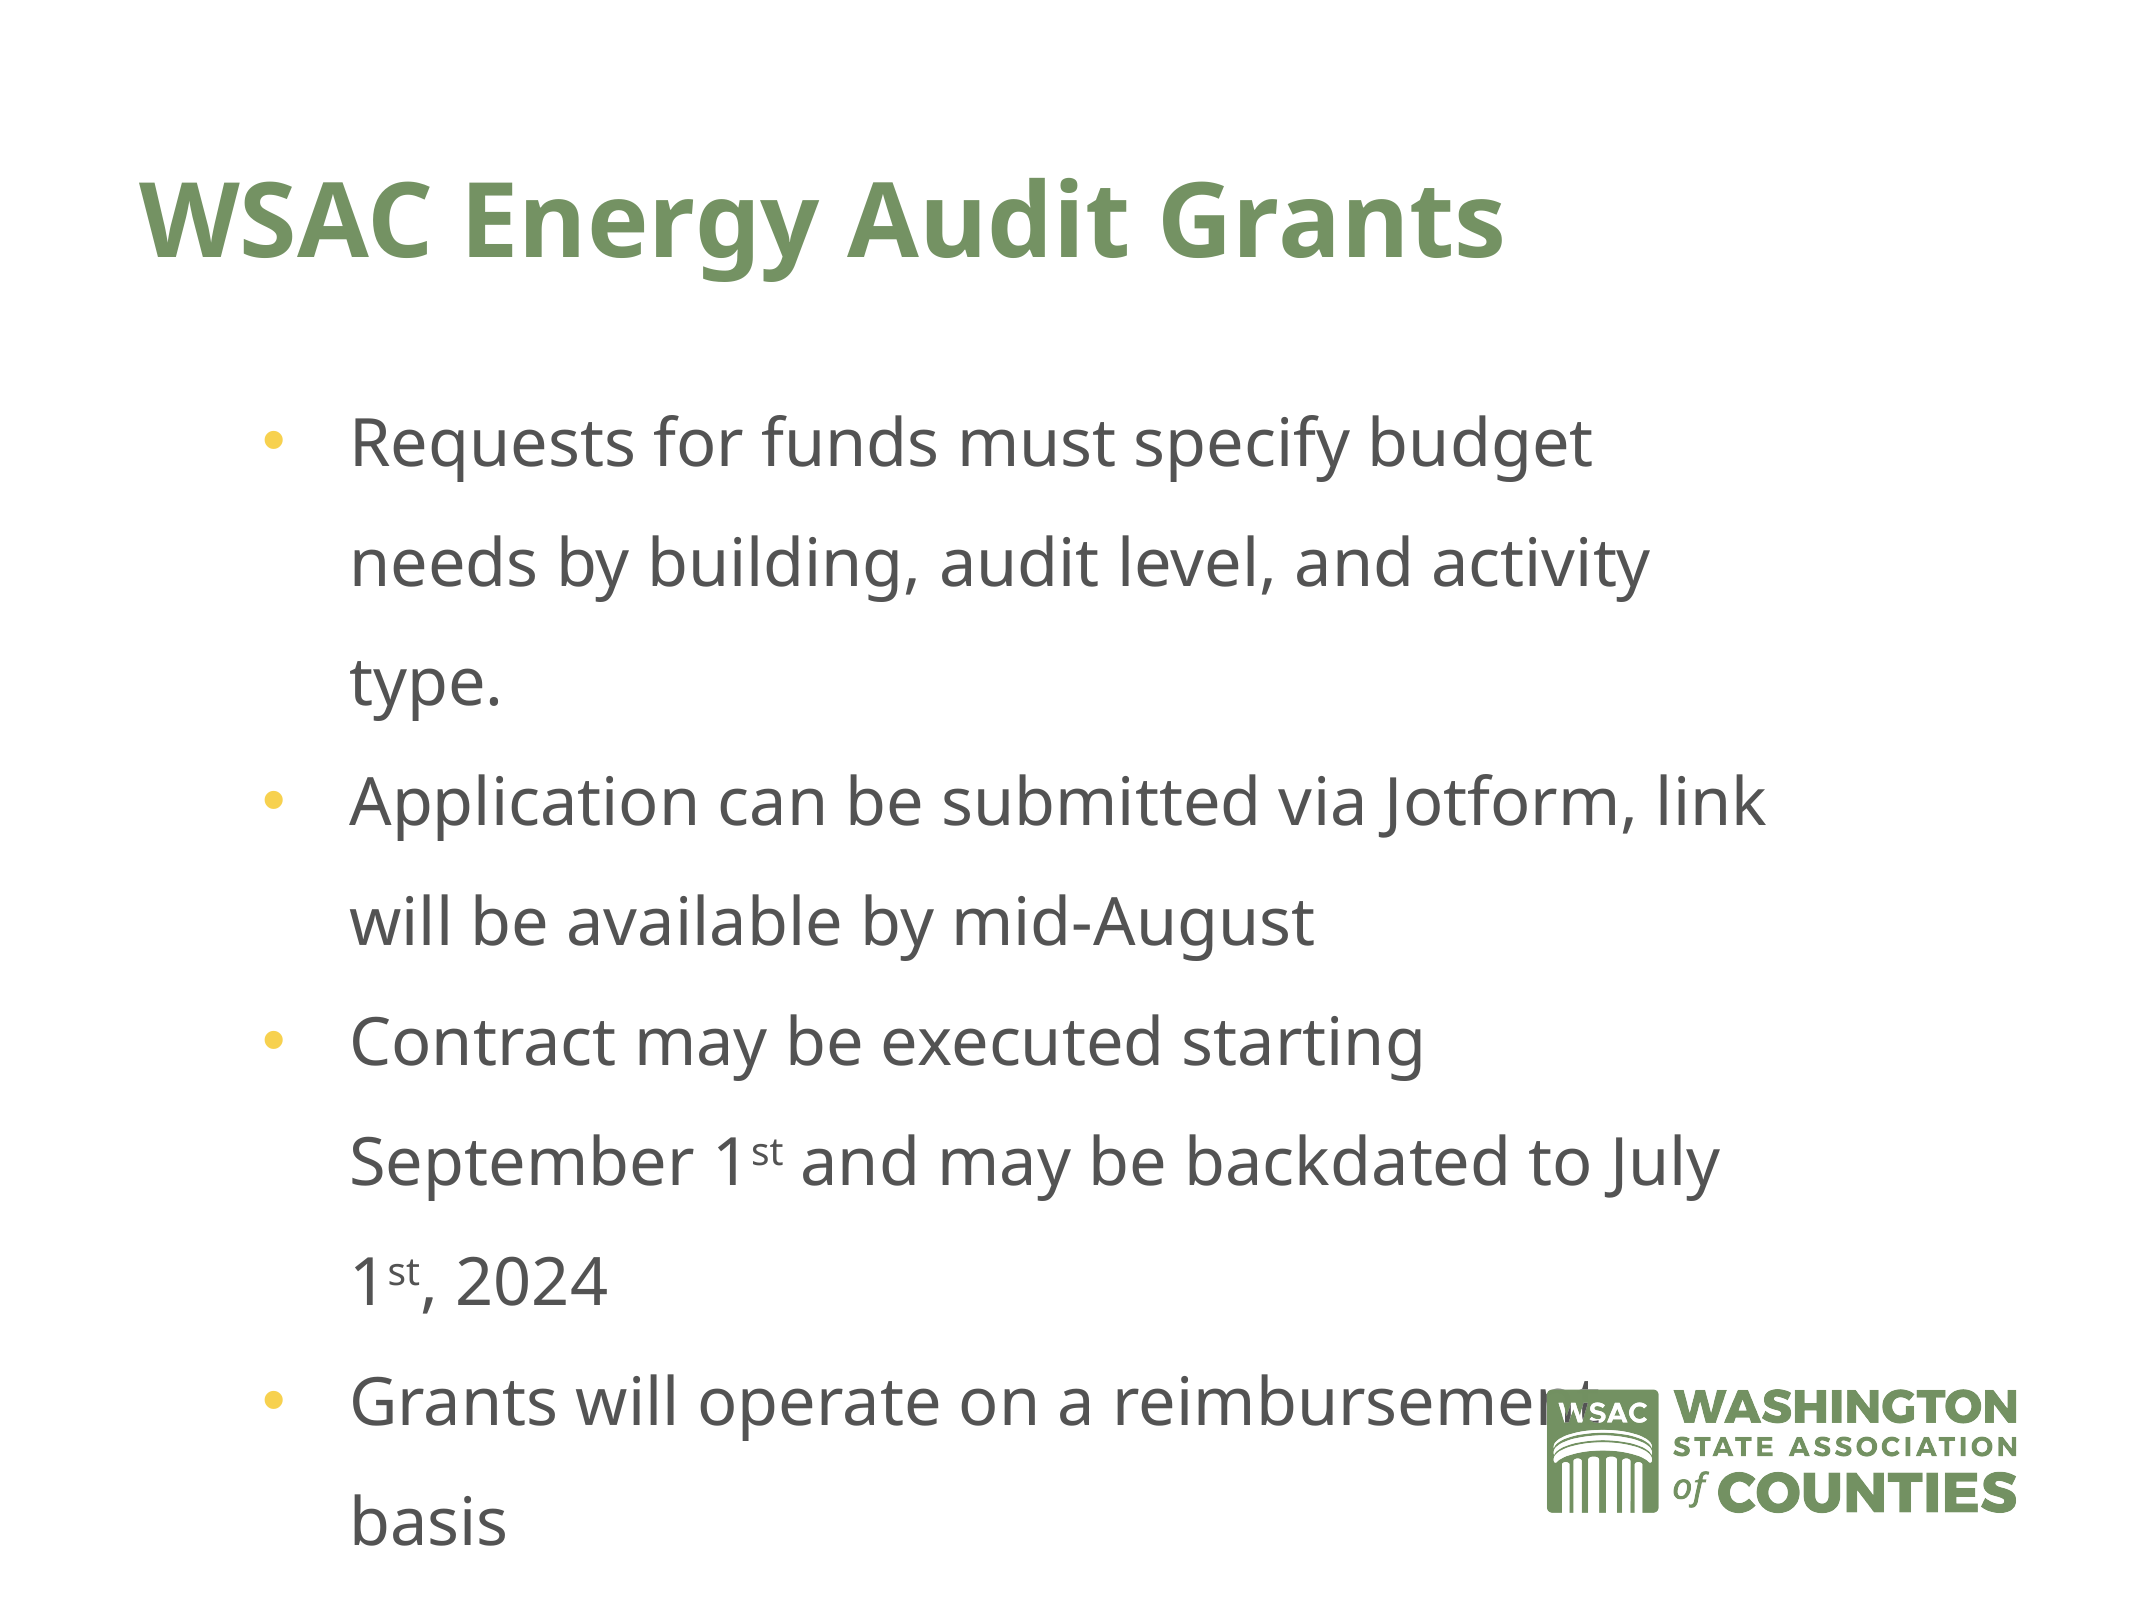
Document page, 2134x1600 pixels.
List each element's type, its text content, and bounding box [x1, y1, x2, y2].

text_box WSAC Energy Audit Grants [128, 142, 1807, 290]
picture [1503, 1346, 2060, 1556]
text_box Requests for funds must specify budget needs by building, audit level, and activity type. Application can be submitted via Jotform, link will be available by mid-August Contract may be executed starting September 1st and may be backdated to July 1st, 2024 Grants will operate on a reimbursement basis [251, 348, 1789, 1600]
